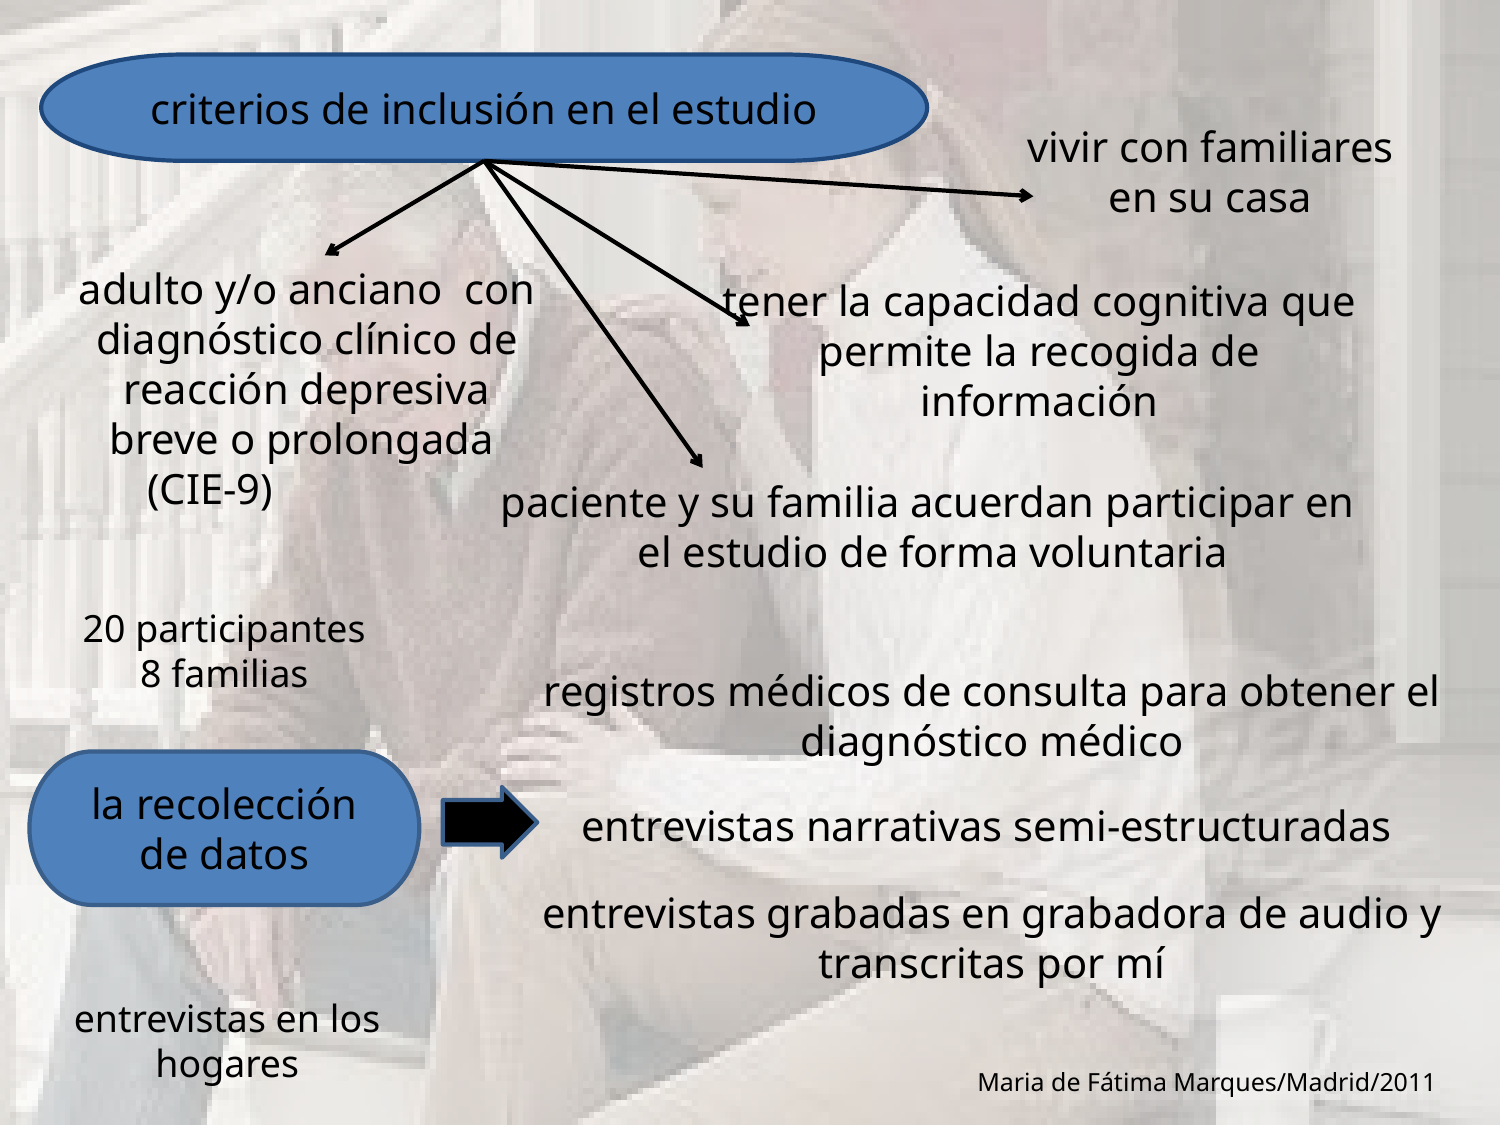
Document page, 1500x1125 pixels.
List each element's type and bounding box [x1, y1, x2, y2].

text_box [483, 160, 751, 327]
text_box [751, 160, 1034, 197]
text_box [483, 334, 703, 469]
picture [0, 0, 1500, 1125]
text_box [324, 160, 480, 256]
